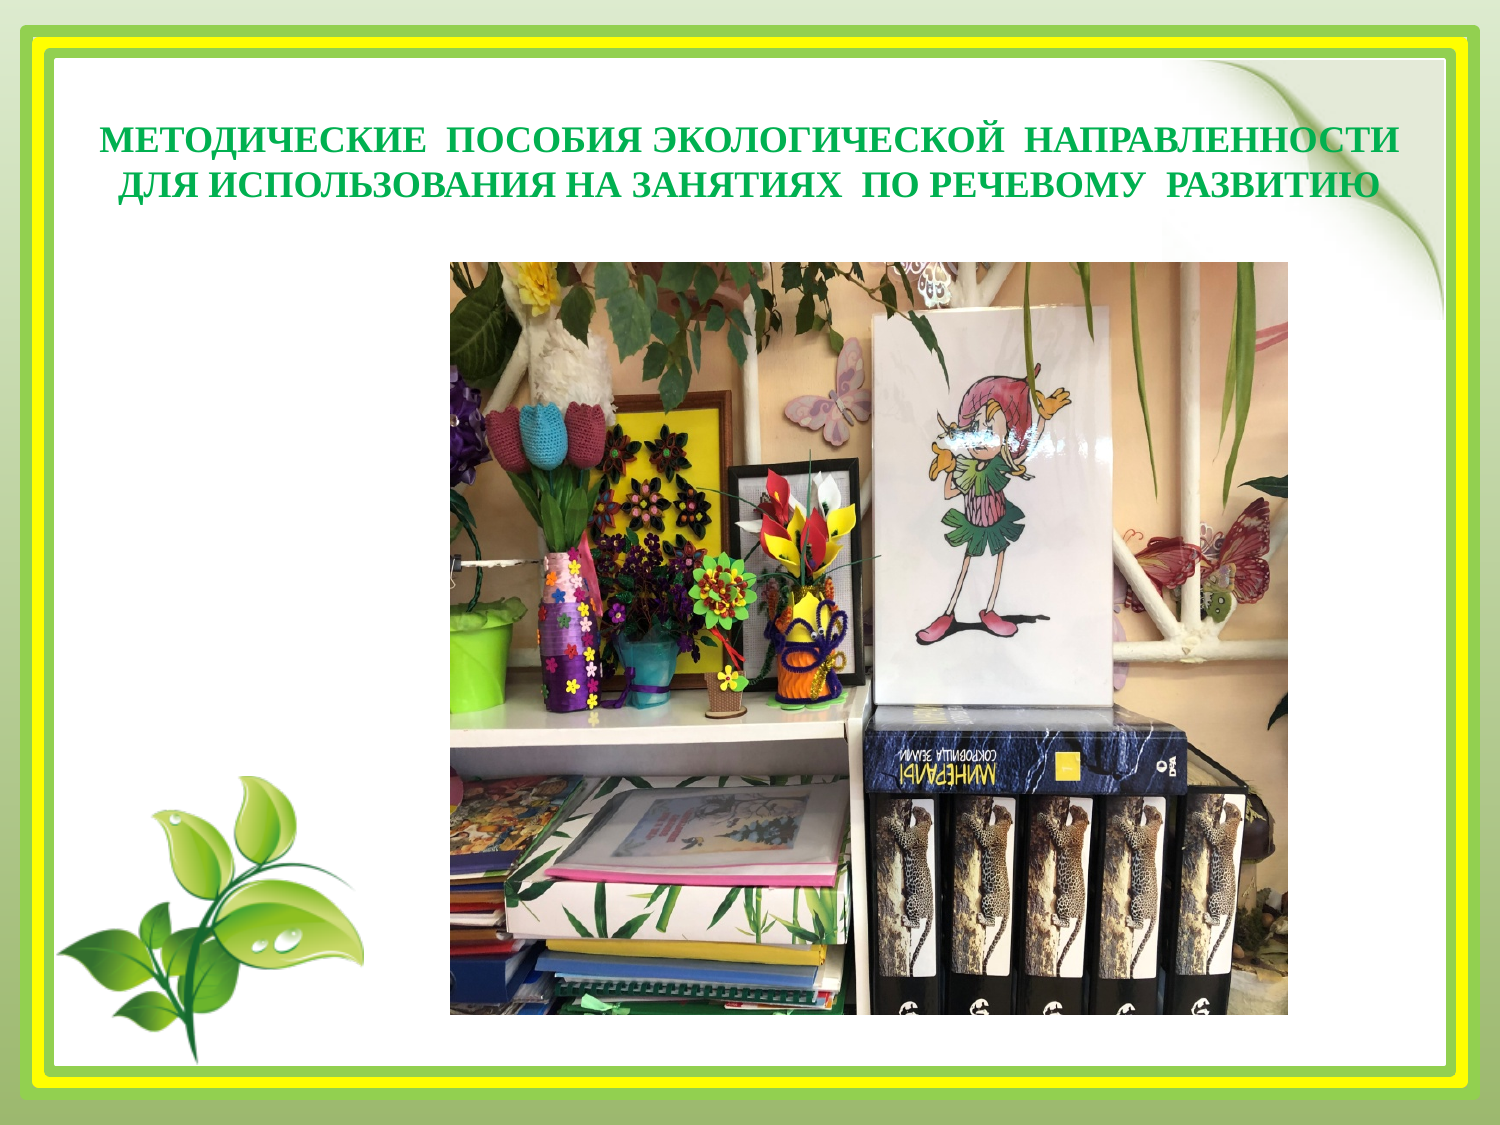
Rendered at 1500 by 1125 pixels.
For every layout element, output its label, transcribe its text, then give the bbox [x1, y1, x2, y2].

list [449, 262, 1288, 1015]
picture [56, 776, 364, 1065]
title МЕТОДИЧЕСКИЕ ПОСОБИЯ ЭКОЛОГИЧЕСКОЙ НАПРАВЛЕННОСТИ ДЛЯ ИСПОЛЬЗОВАНИЯ НА ЗАНЯТИЯХ ПО РЕЧЕВОМУ РАЗВИТИЮ [75, 62, 1425, 233]
